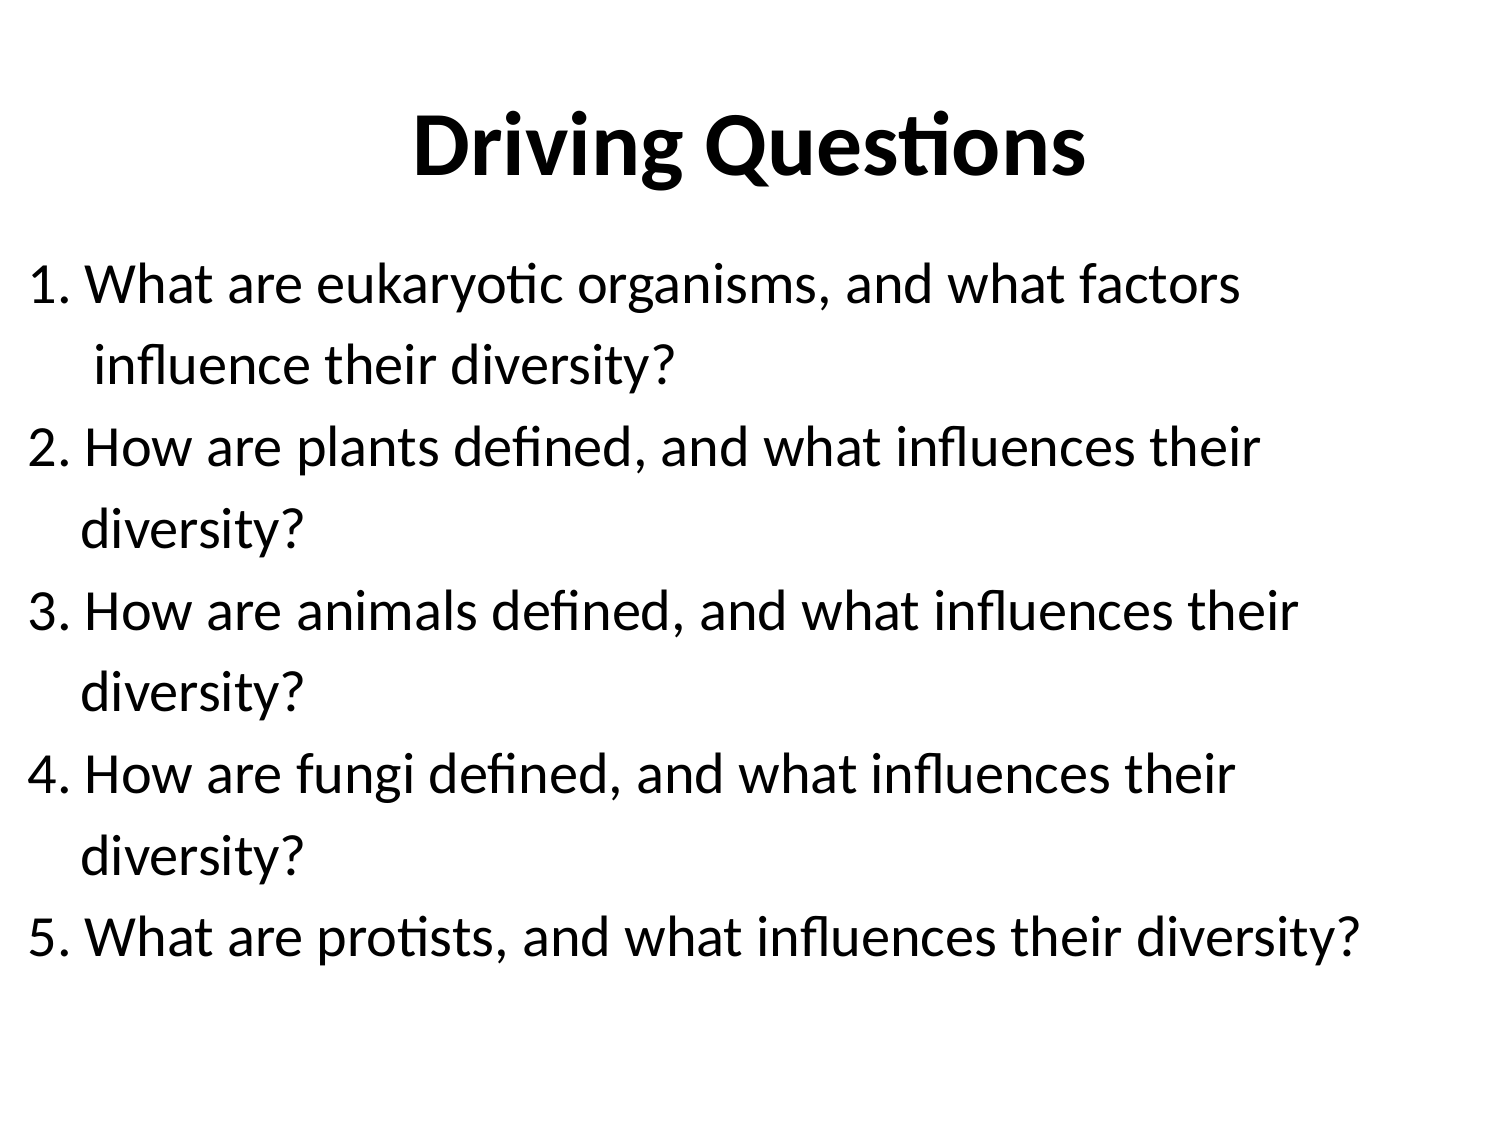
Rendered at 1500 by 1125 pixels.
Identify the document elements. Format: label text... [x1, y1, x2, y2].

title Driving Questions [75, 45, 1425, 233]
list 1. What are eukaryotic organisms, and what factors influence their diversity? 2. How are plants defined, and what influences their diversity? 3. How are animals defined, and what influences their diversity? 4. How are fungi defined, and what influences their diversity? 5. What are protists, and what influences their diversity? [12, 237, 1425, 888]
